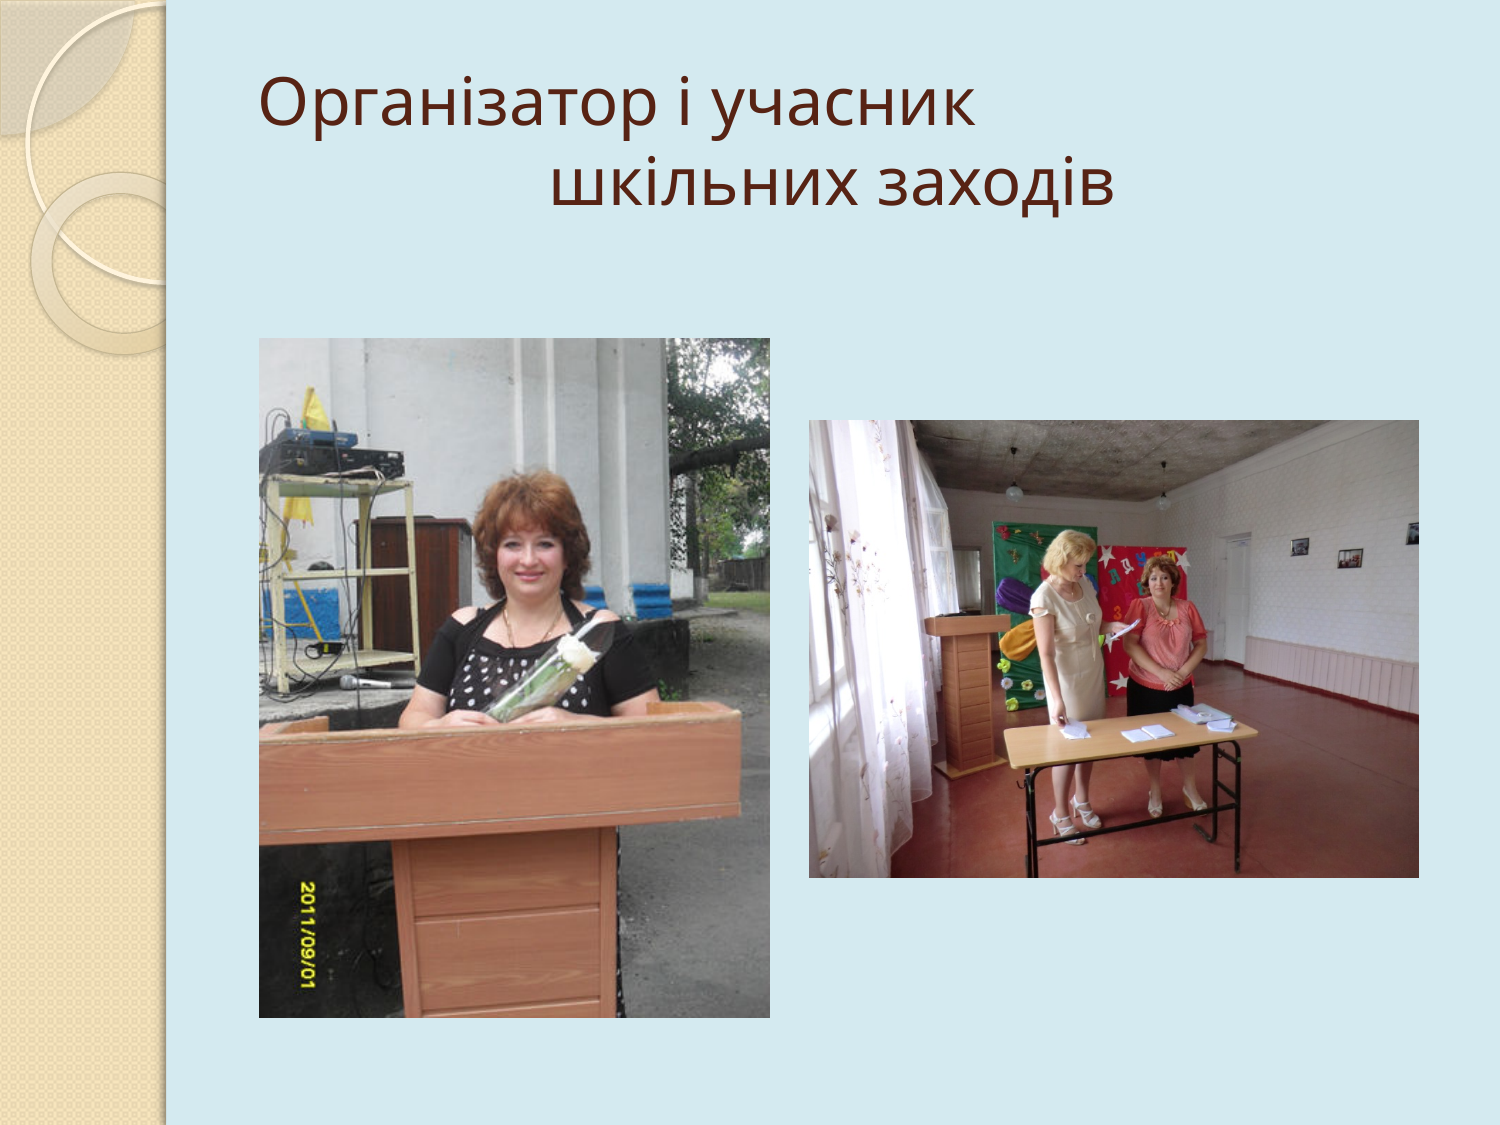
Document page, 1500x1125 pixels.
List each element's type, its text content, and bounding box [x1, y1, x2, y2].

picture [808, 420, 1420, 879]
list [259, 337, 770, 1018]
title Організатор і учасник шкільних заходів [235, 45, 1466, 233]
